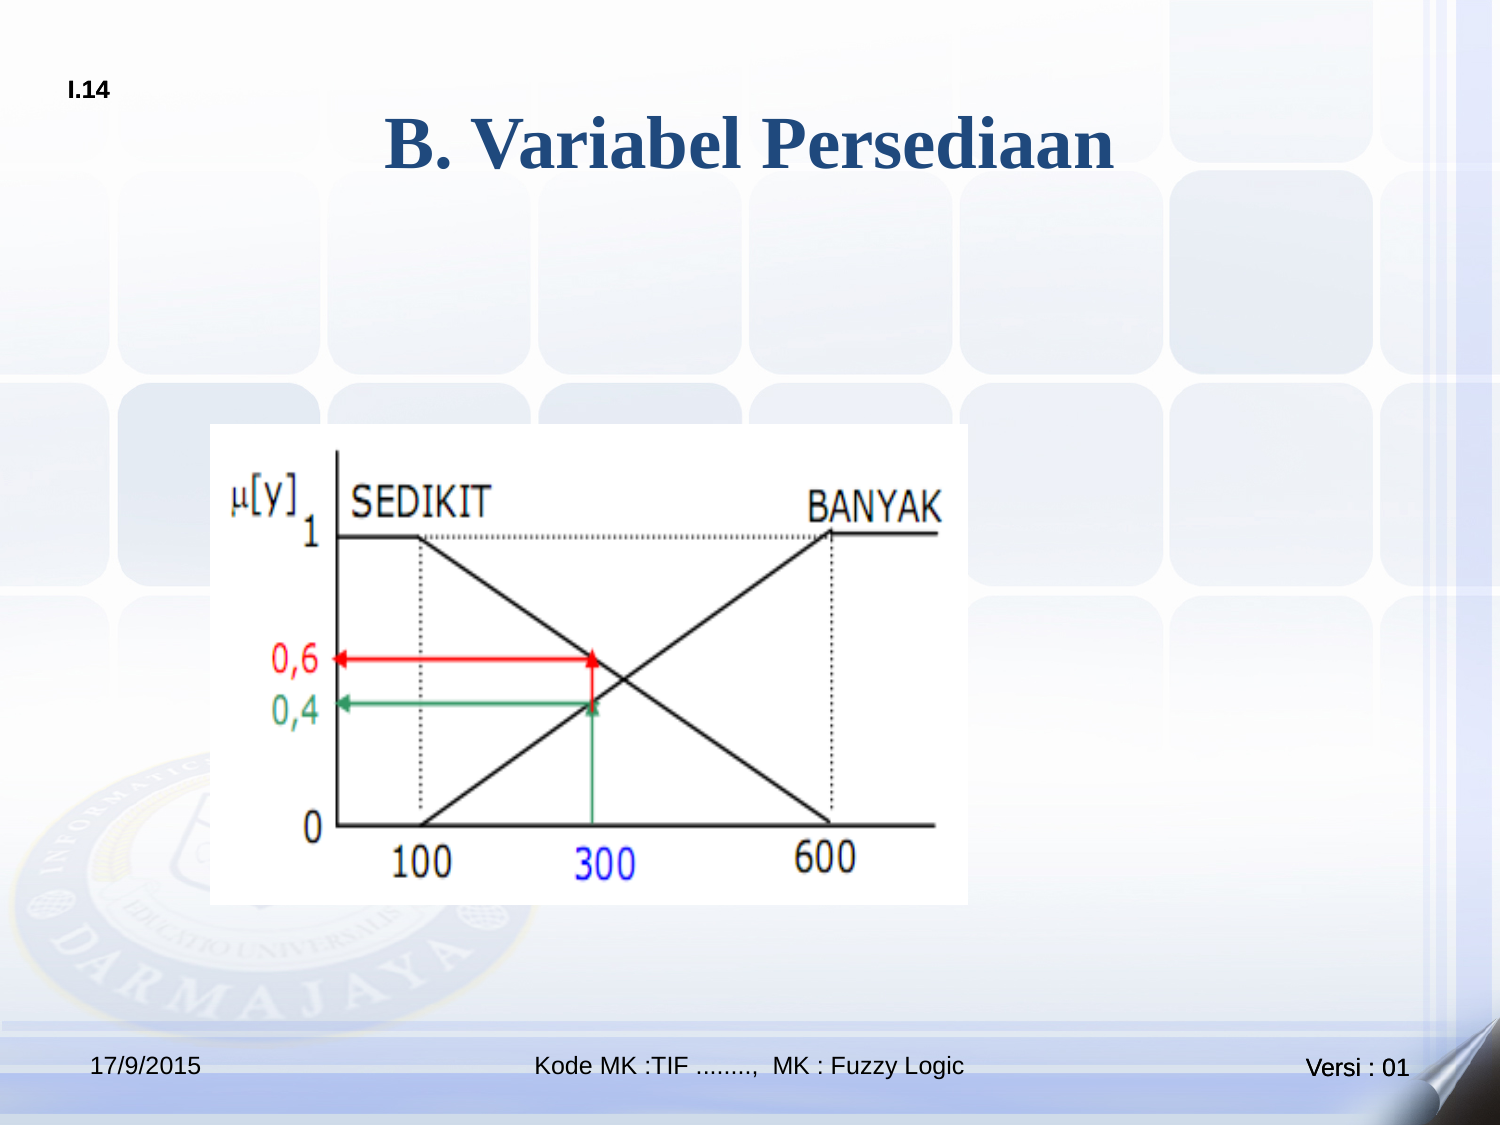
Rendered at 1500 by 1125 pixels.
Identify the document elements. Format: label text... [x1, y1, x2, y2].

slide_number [75, 1042, 425, 1103]
title B. Variabel Persediaan [75, 45, 1425, 233]
picture [0, 0, 1500, 1125]
footer Kode MK :TIF ........, MK : Fuzzy Logic [512, 1042, 988, 1103]
